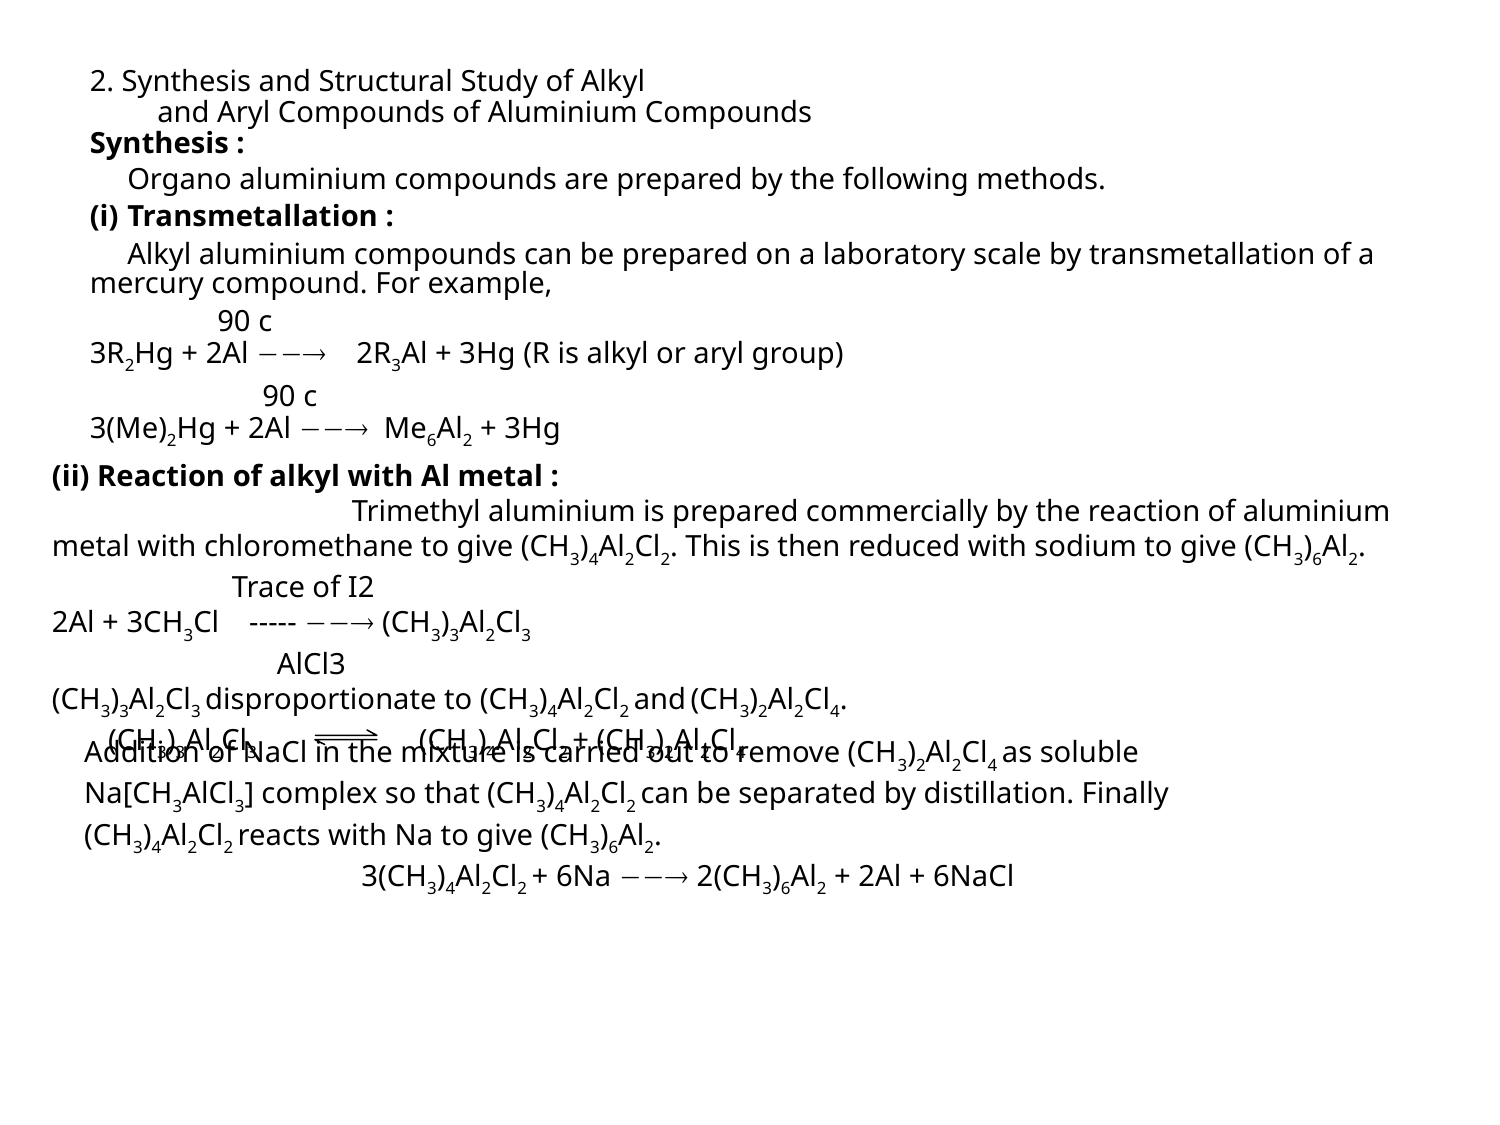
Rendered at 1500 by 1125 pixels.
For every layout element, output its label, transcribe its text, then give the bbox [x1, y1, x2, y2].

text_box Addition of NaCl in the mixture is carried out to remove (CH3)2Al2Cl4 as soluble Na[CH3AlCl3] complex so that (CH3)4Al2Cl2 can be separated by distillation. Finally (CH3)4Al2Cl2 reacts with Na to give (CH3)6Al2. 3(CH3)4Al2Cl2 + 6Na  2(CH3)6Al2 + 2Al + 6NaCl [69, 725, 1307, 906]
text_box 2. Synthesis and Structural study of Alkyl and Aryl Compounds of aluminium Compounds Synthesis : Organo aluminium compounds are prepared by the following methods. (i) Transmetallation : Alkyl aluminium compounds can be prepared on a laboratory scale by transmetallation of a mercury compound. For example, 90 c 3R2Hg + 2Al  2R3Al + 3Hg (R is alkyl or aryl group) 90 c 3(Me)2Hg + 2Al  Me6Al2 + 3Hg [74, 62, 1488, 457]
picture [314, 728, 379, 747]
text_box (ii) Reaction of alkyl with Al metal : Trimethyl aluminium is prepared commercially by the reaction of aluminium metal with chloromethane to give (CH3)4Al2Cl2. This is then reduced with sodium to give (CH3)6Al2. Trace of I2 2Al + 3CH3Cl -----  (CH3)3Al2Cl3 AlCl3 (CH3)3Al2Cl3 disproportionate to (CH3)4Al2Cl2 and (CH3)2Al2Cl4. (CH3)3Al2Cl3 (CH3)4Al2Cl2 + (CH3)2Al2Cl4 [36, 450, 1450, 770]
